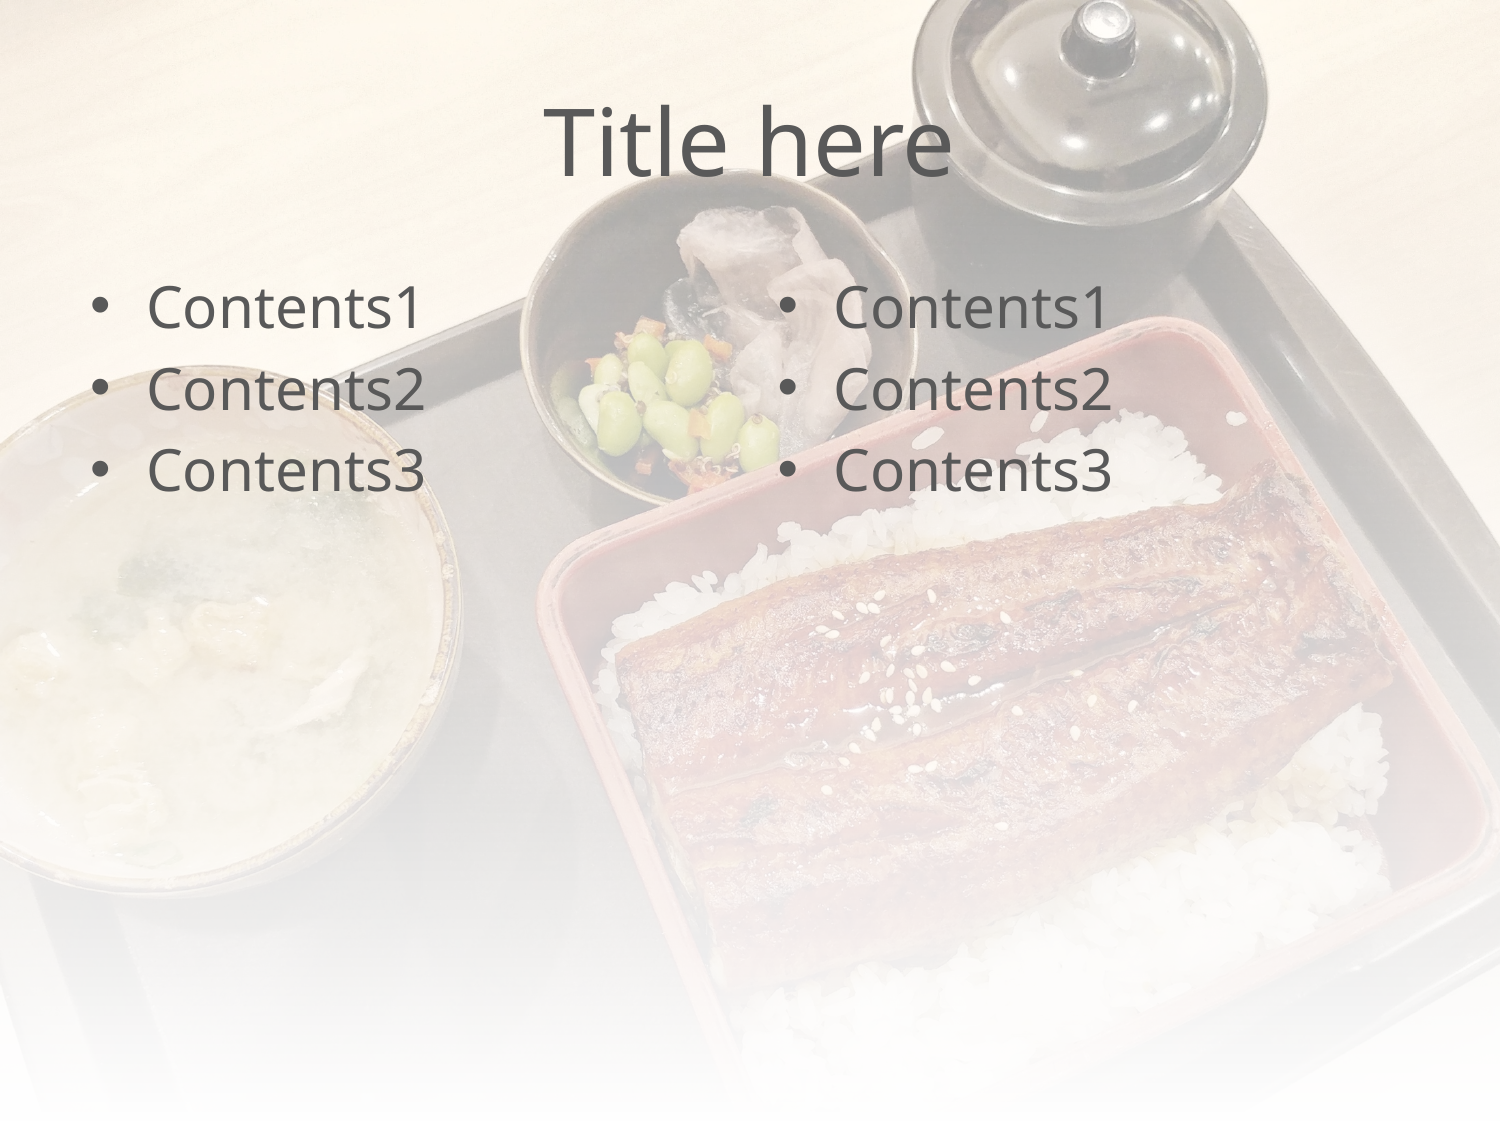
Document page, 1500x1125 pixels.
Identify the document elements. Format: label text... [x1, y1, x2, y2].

list Contents1 Contents2 Contents3 [762, 262, 1425, 1005]
list Contents1 Contents2 Contents3 [75, 262, 738, 1005]
title Title here [75, 45, 1425, 233]
text_box [0, 0, 1500, 1125]
